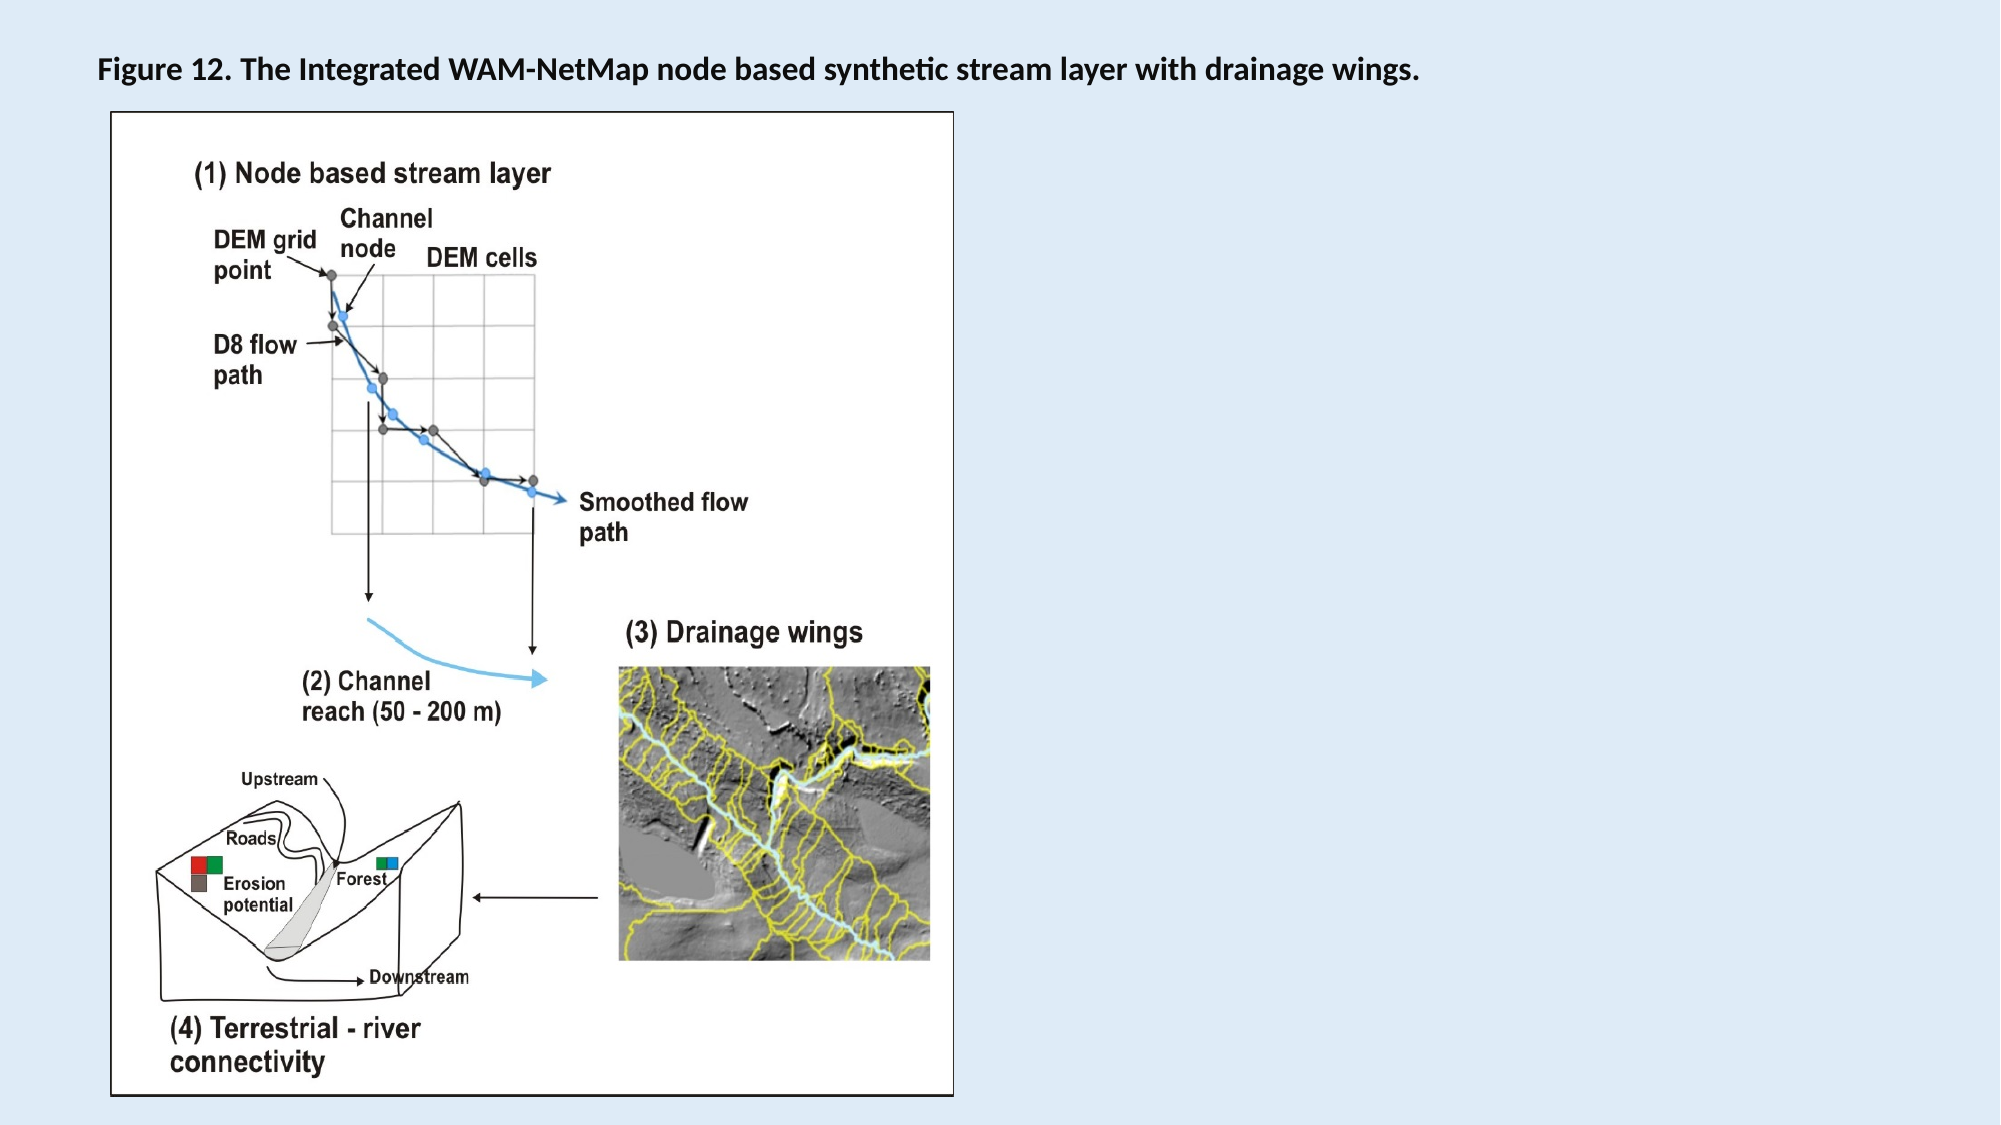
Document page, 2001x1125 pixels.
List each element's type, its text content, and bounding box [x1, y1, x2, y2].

text_box Figure 12. The Integrated WAM-NetMap node based synthetic stream layer with drainage wings. [82, 39, 1513, 95]
picture [110, 111, 954, 1097]
